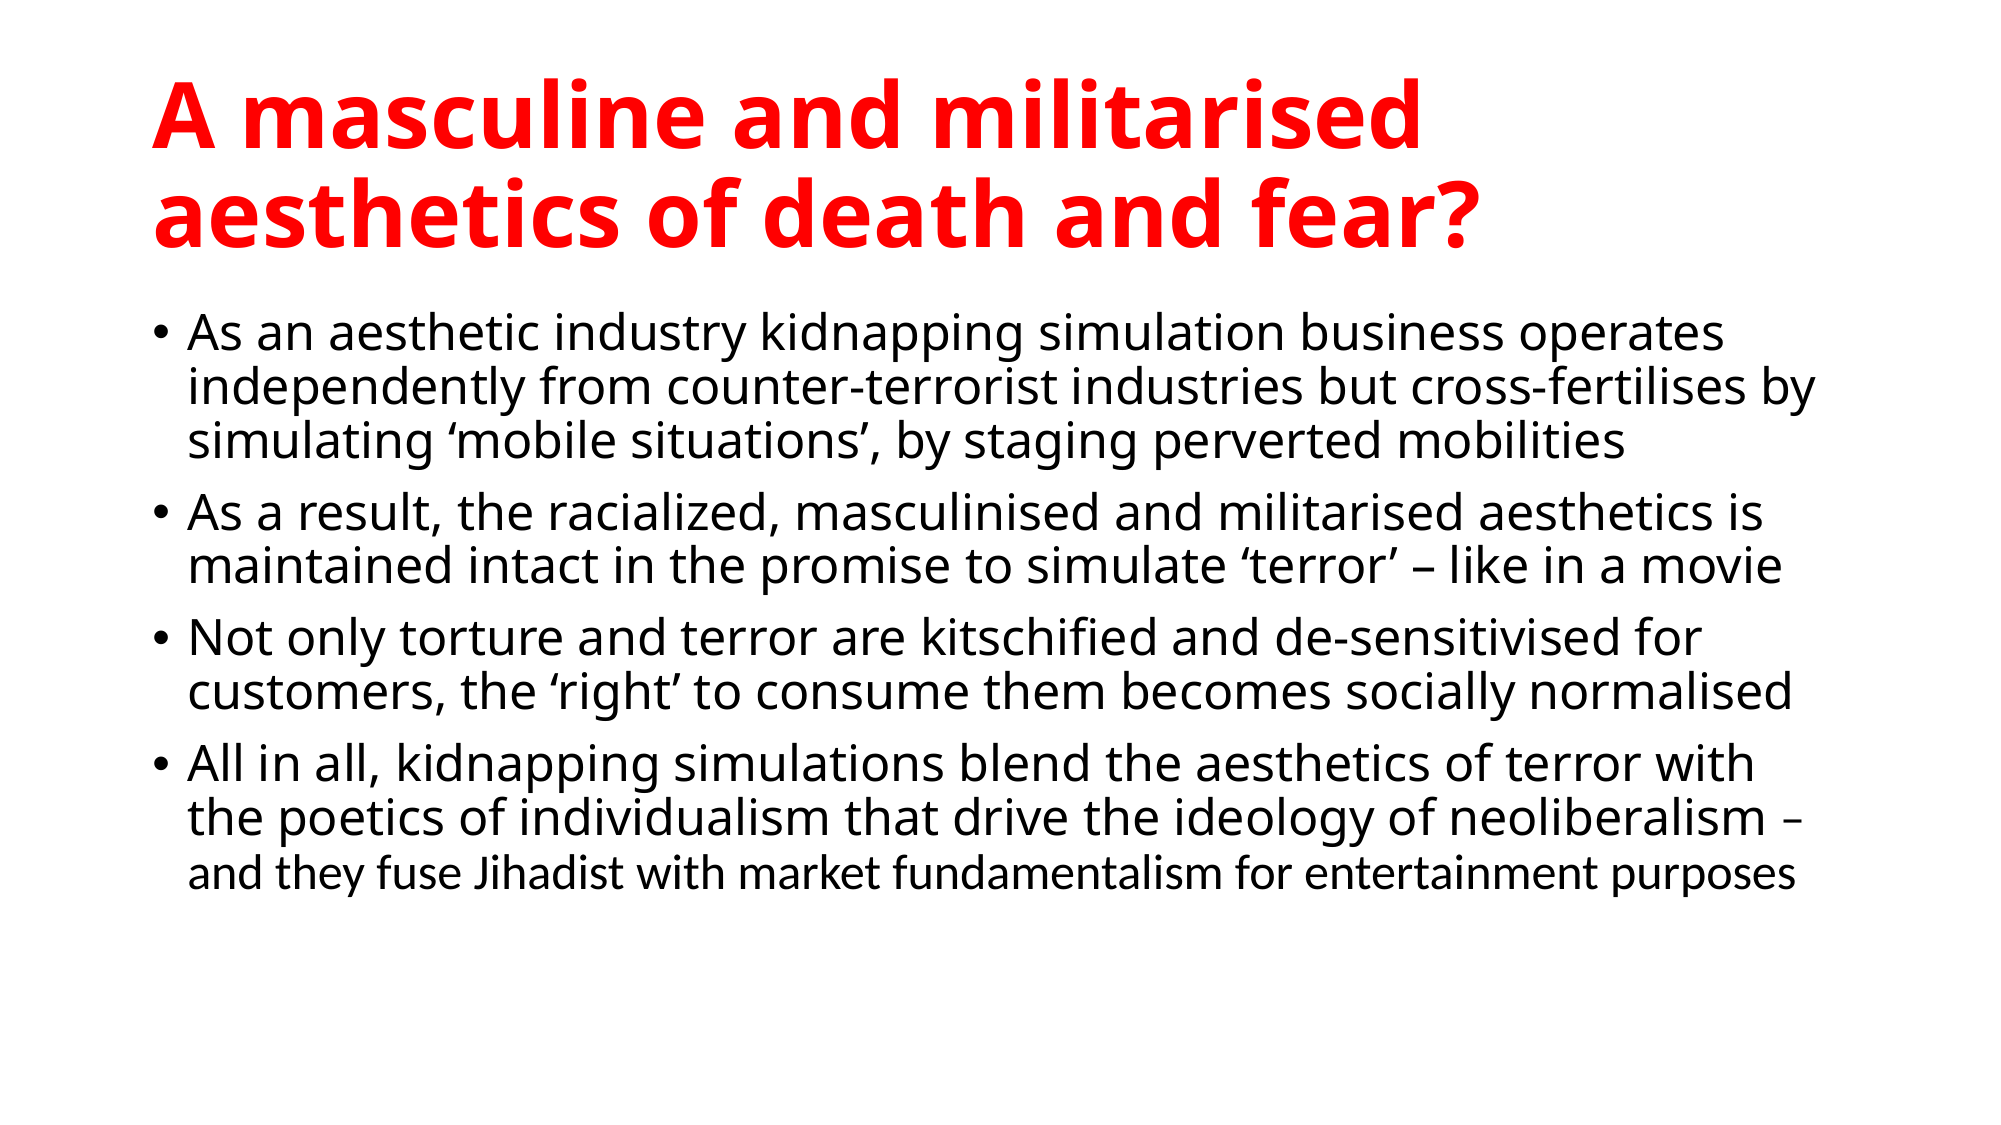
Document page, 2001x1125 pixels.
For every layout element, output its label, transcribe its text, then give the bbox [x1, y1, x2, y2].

title A masculine and militarised aesthetics of death and fear? [137, 59, 1863, 278]
list As an aesthetic industry kidnapping simulation business operates independently from counter-terrorist industries but cross-fertilises by simulating ‘mobile situations’, by staging perverted mobilities As a result, the racialized, masculinised and militarised aesthetics is maintained intact in the promise to simulate ‘terror’ – like in a movie Not only torture and terror are kitschified and de-sensitivised for customers, the ‘right’ to consume them becomes socially normalised All in all, kidnapping simulations blend the aesthetics of terror with the poetics of individualism that drive the ideology of neoliberalism – and they fuse Jihadist with market fundamentalism for entertainment purposes [137, 299, 1863, 1014]
